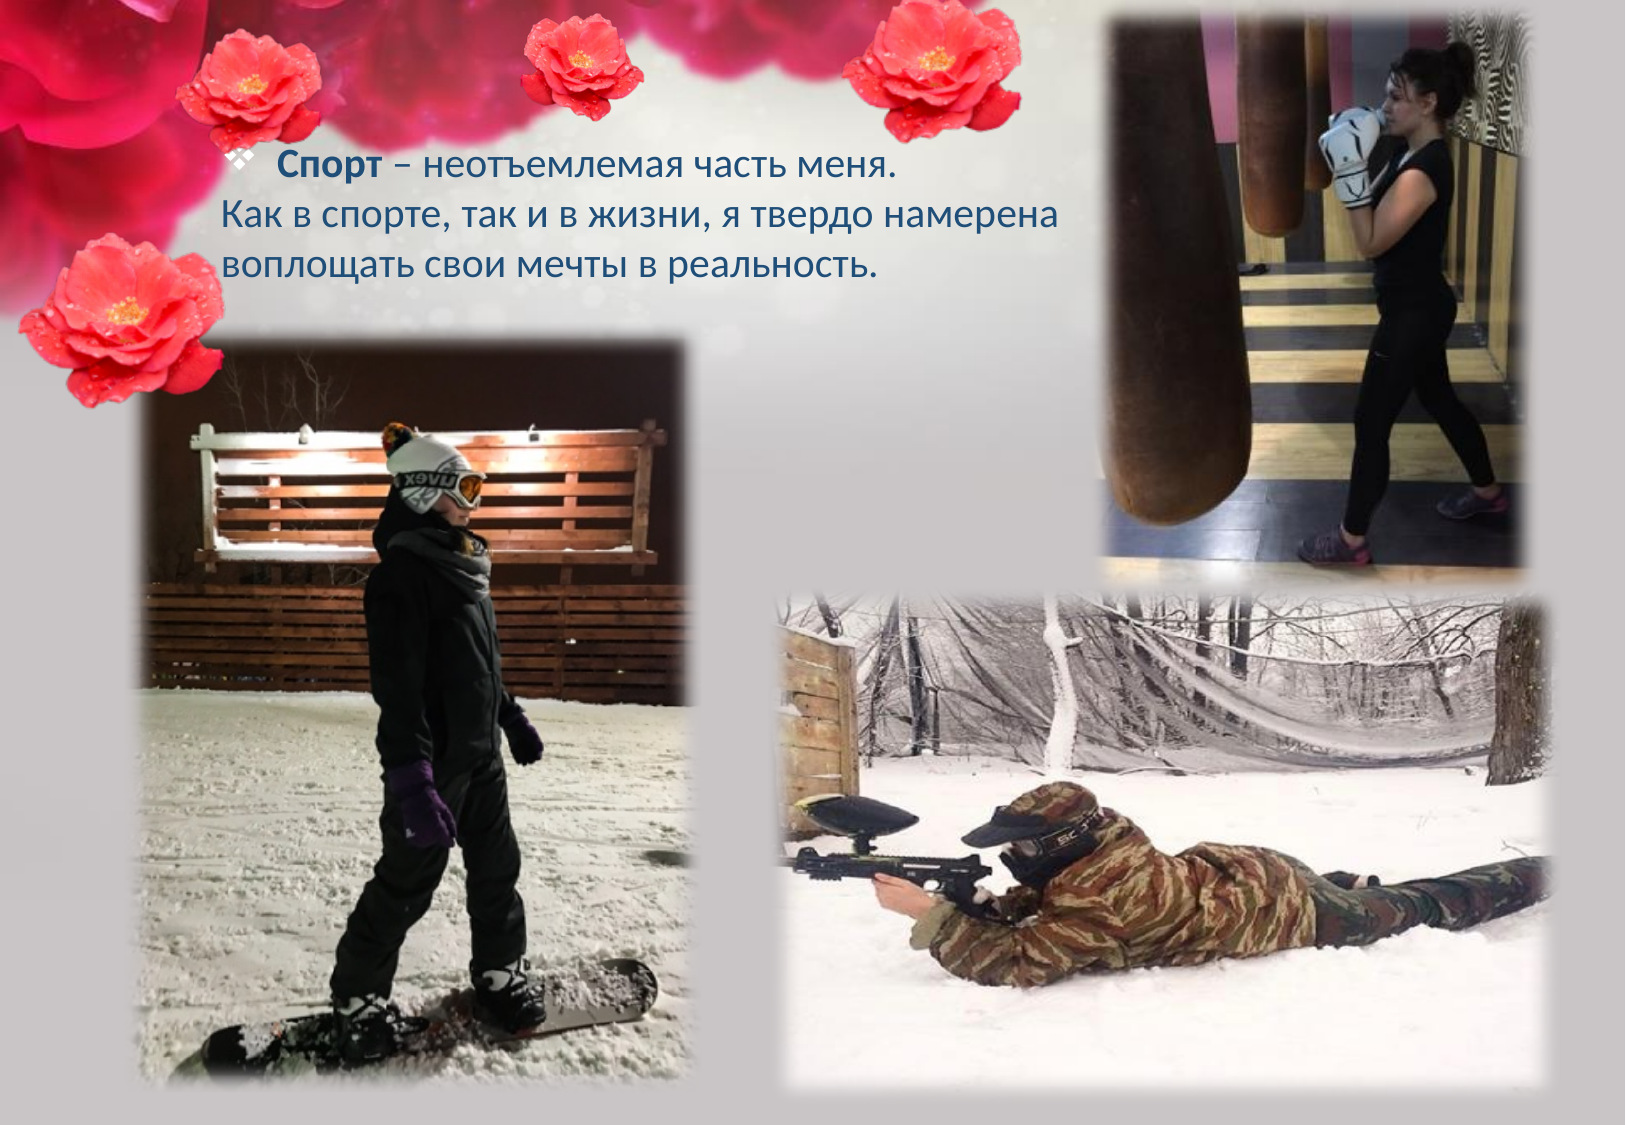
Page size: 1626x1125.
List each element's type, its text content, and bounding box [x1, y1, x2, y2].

picture [0, 0, 1625, 1125]
text_box Спорт – неотъемлемая часть меня. Как в спорте, так и в жизни, я твердо намерена воплощать свои мечты в реальность. [206, 128, 1089, 294]
